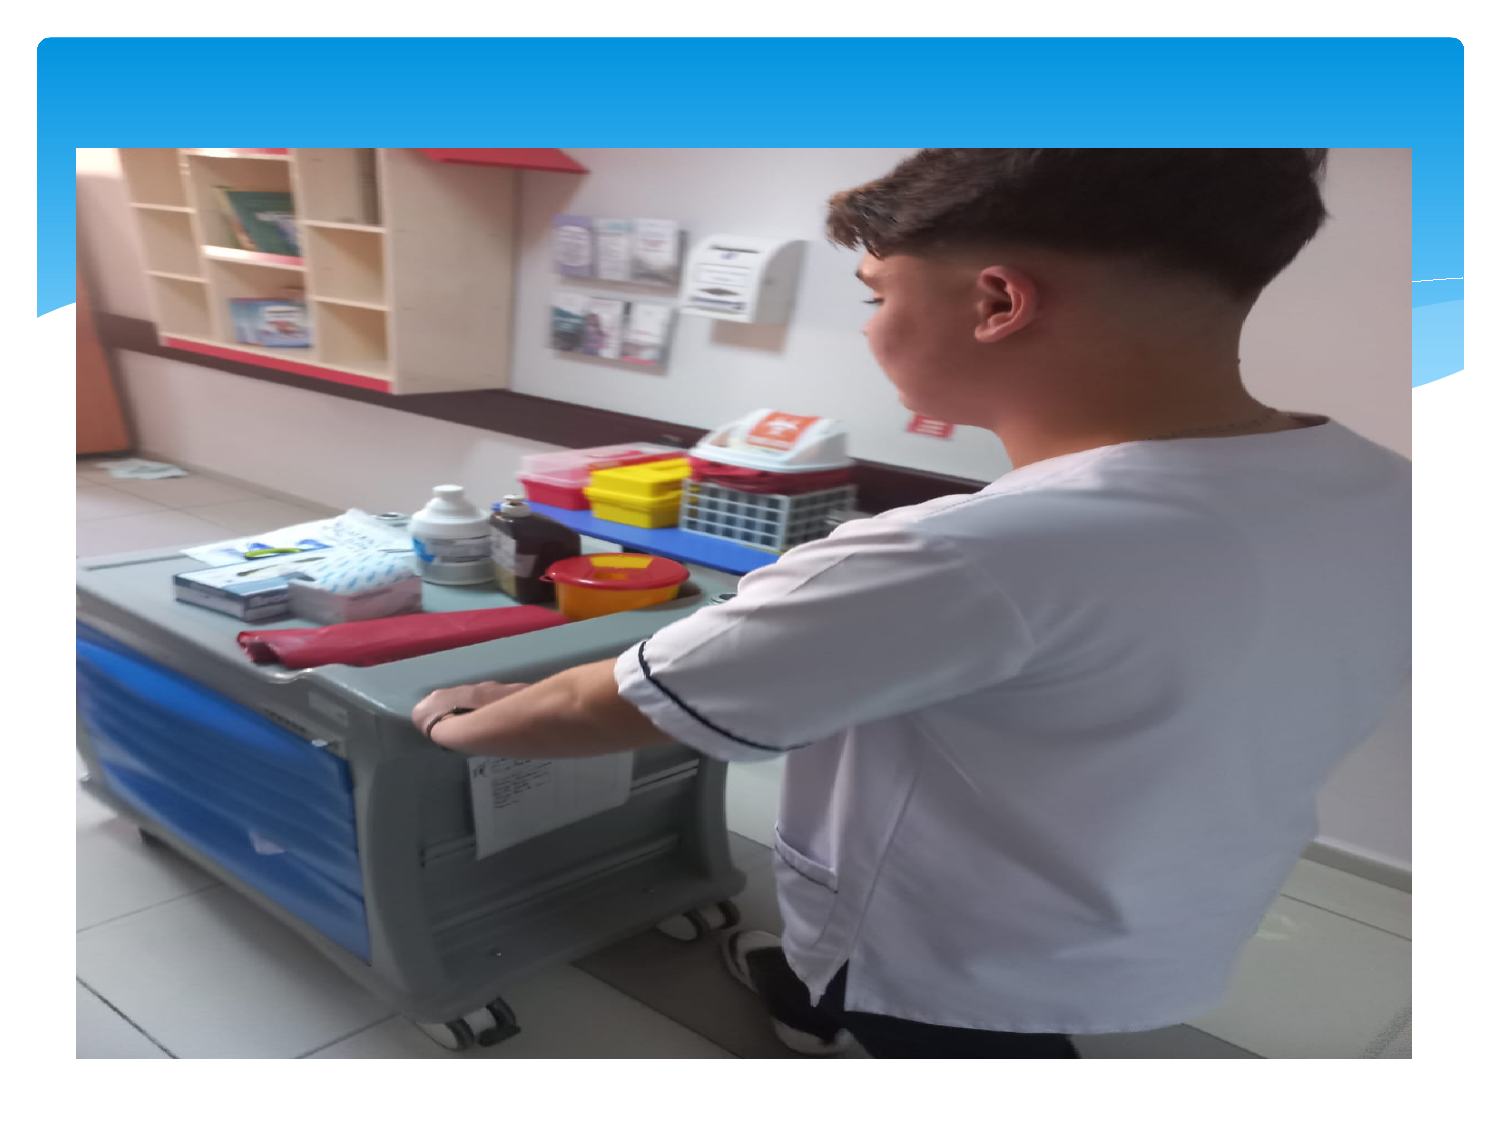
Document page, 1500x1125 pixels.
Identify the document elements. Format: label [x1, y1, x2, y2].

picture [76, 148, 1412, 1059]
